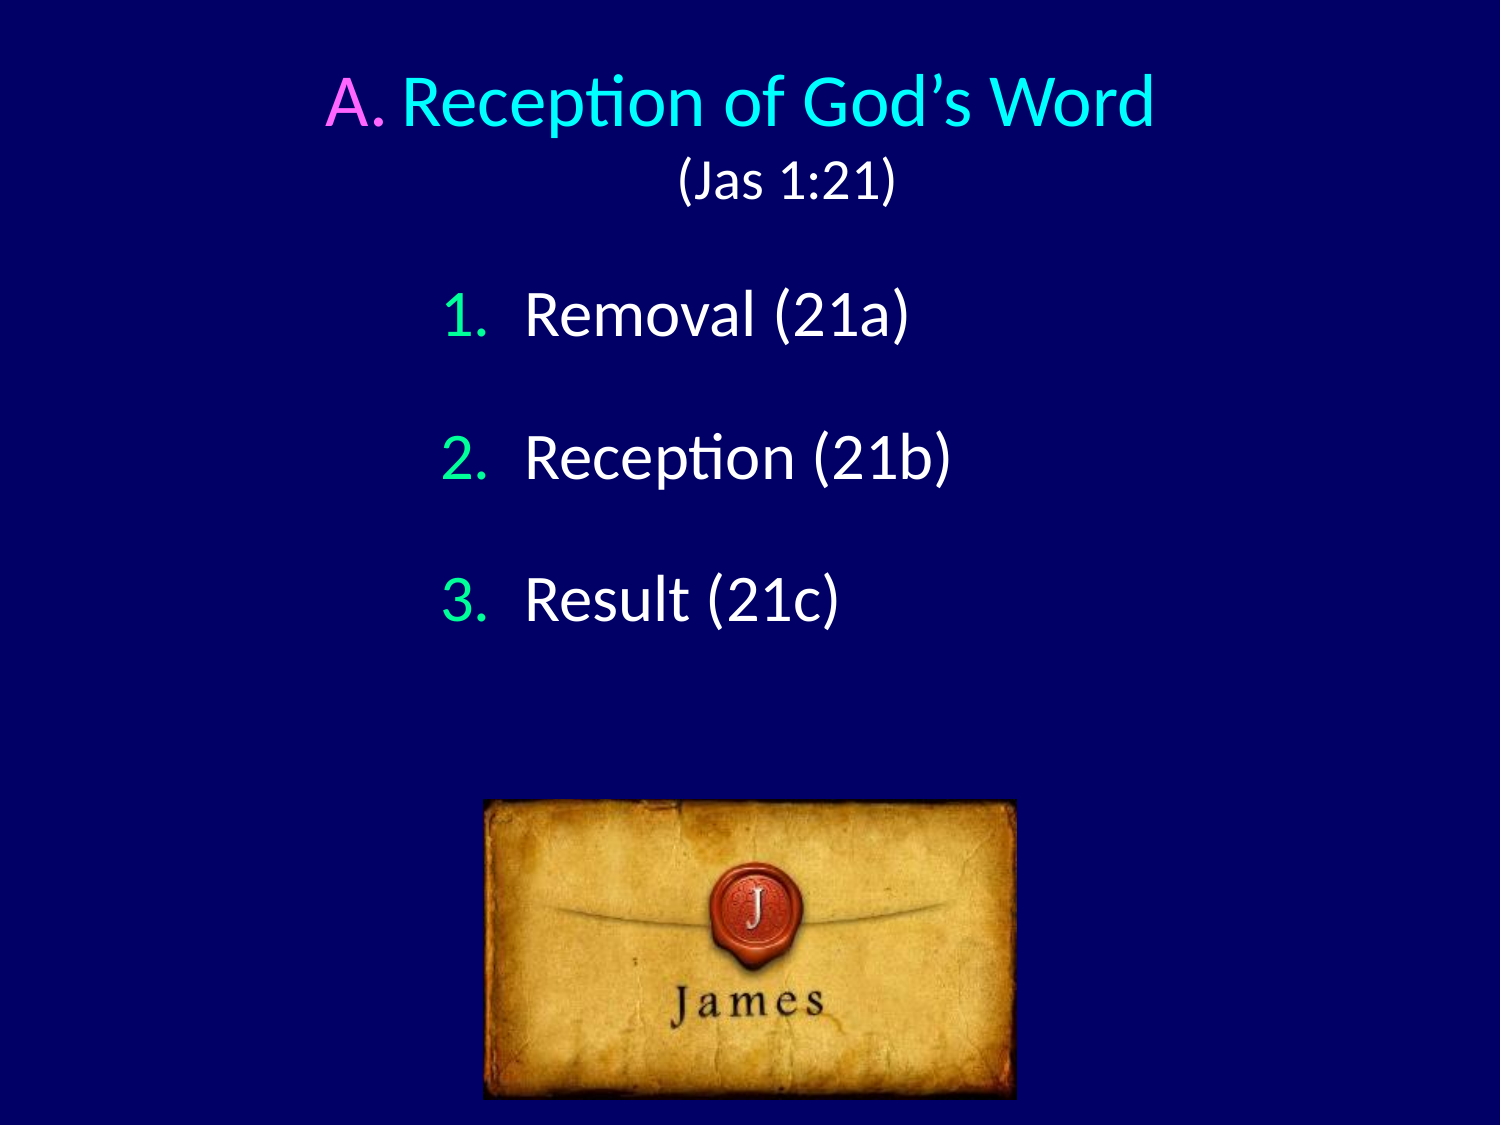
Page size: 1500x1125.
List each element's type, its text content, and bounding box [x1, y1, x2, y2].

list Removal (21a) Reception (21b) Result (21c) [424, 262, 1076, 776]
picture [483, 799, 1017, 1101]
title Reception of God’s Word (Jas 1:21) [112, 37, 1388, 225]
